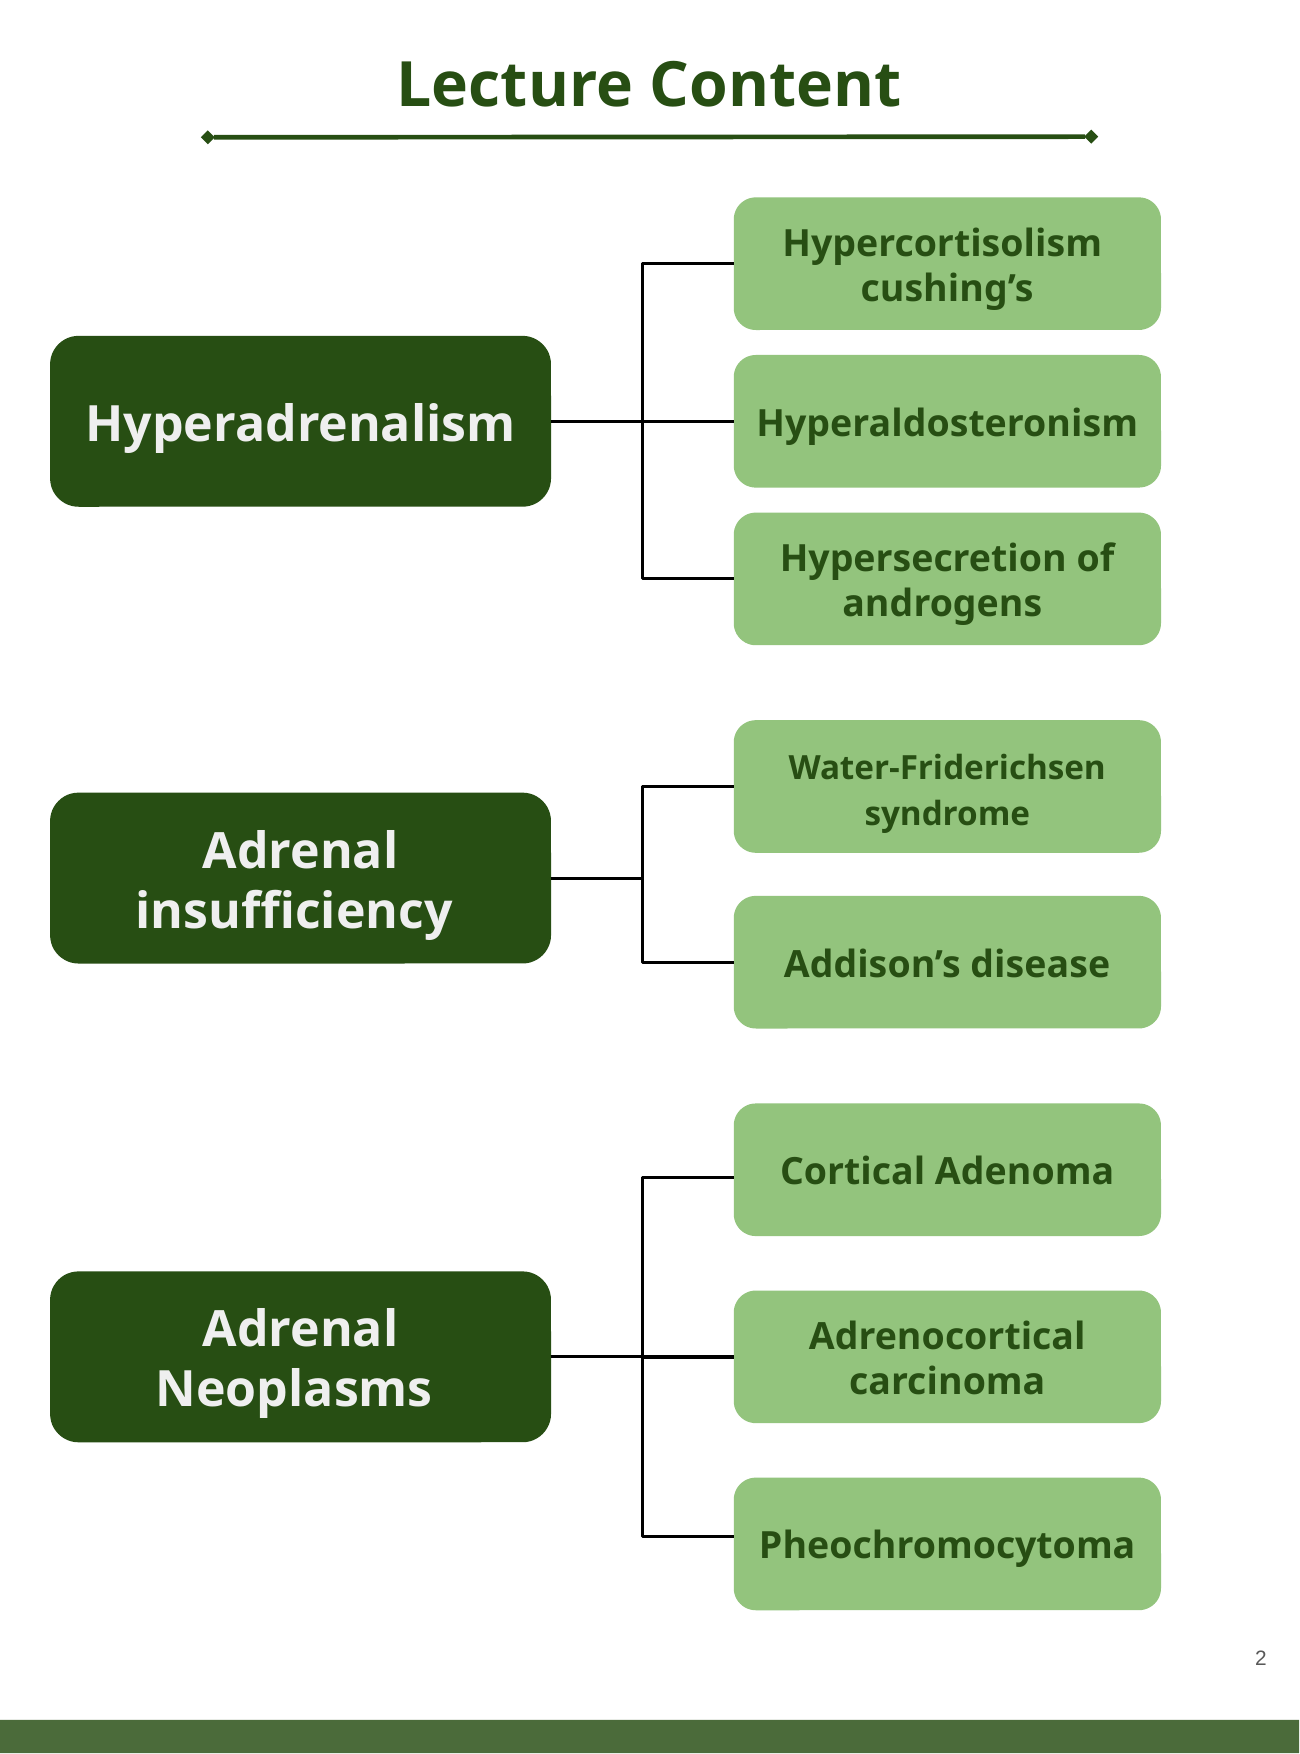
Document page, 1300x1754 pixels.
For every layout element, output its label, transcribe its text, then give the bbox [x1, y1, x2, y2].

text_box Addison’s disease [733, 895, 1162, 1029]
text_box Adrenocortical carcinoma [739, 1290, 1162, 1424]
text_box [550, 877, 734, 963]
text_box Pheochromocytoma [733, 1477, 1162, 1611]
text_box Adrenal Neoplasms [50, 1271, 545, 1443]
text_box Hyperadrenalism [50, 335, 545, 507]
text_box Water-Friderichsen syndrome [733, 720, 1162, 853]
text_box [550, 1176, 734, 1356]
text_box Lecture Content [207, 3, 1092, 161]
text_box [550, 421, 734, 580]
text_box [550, 263, 734, 420]
slide_number ‹#› [1203, 1589, 1282, 1724]
text_box Adrenal insufficiency [50, 792, 545, 964]
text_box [550, 786, 734, 877]
text_box Hypercortisolism cushing’s [733, 197, 1162, 331]
text_box Cortical Adenoma [733, 1103, 1162, 1237]
text_box Hyperaldosteronism [739, 354, 1162, 488]
text_box Hypersecretion of androgens [733, 512, 1162, 646]
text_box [550, 1356, 734, 1537]
